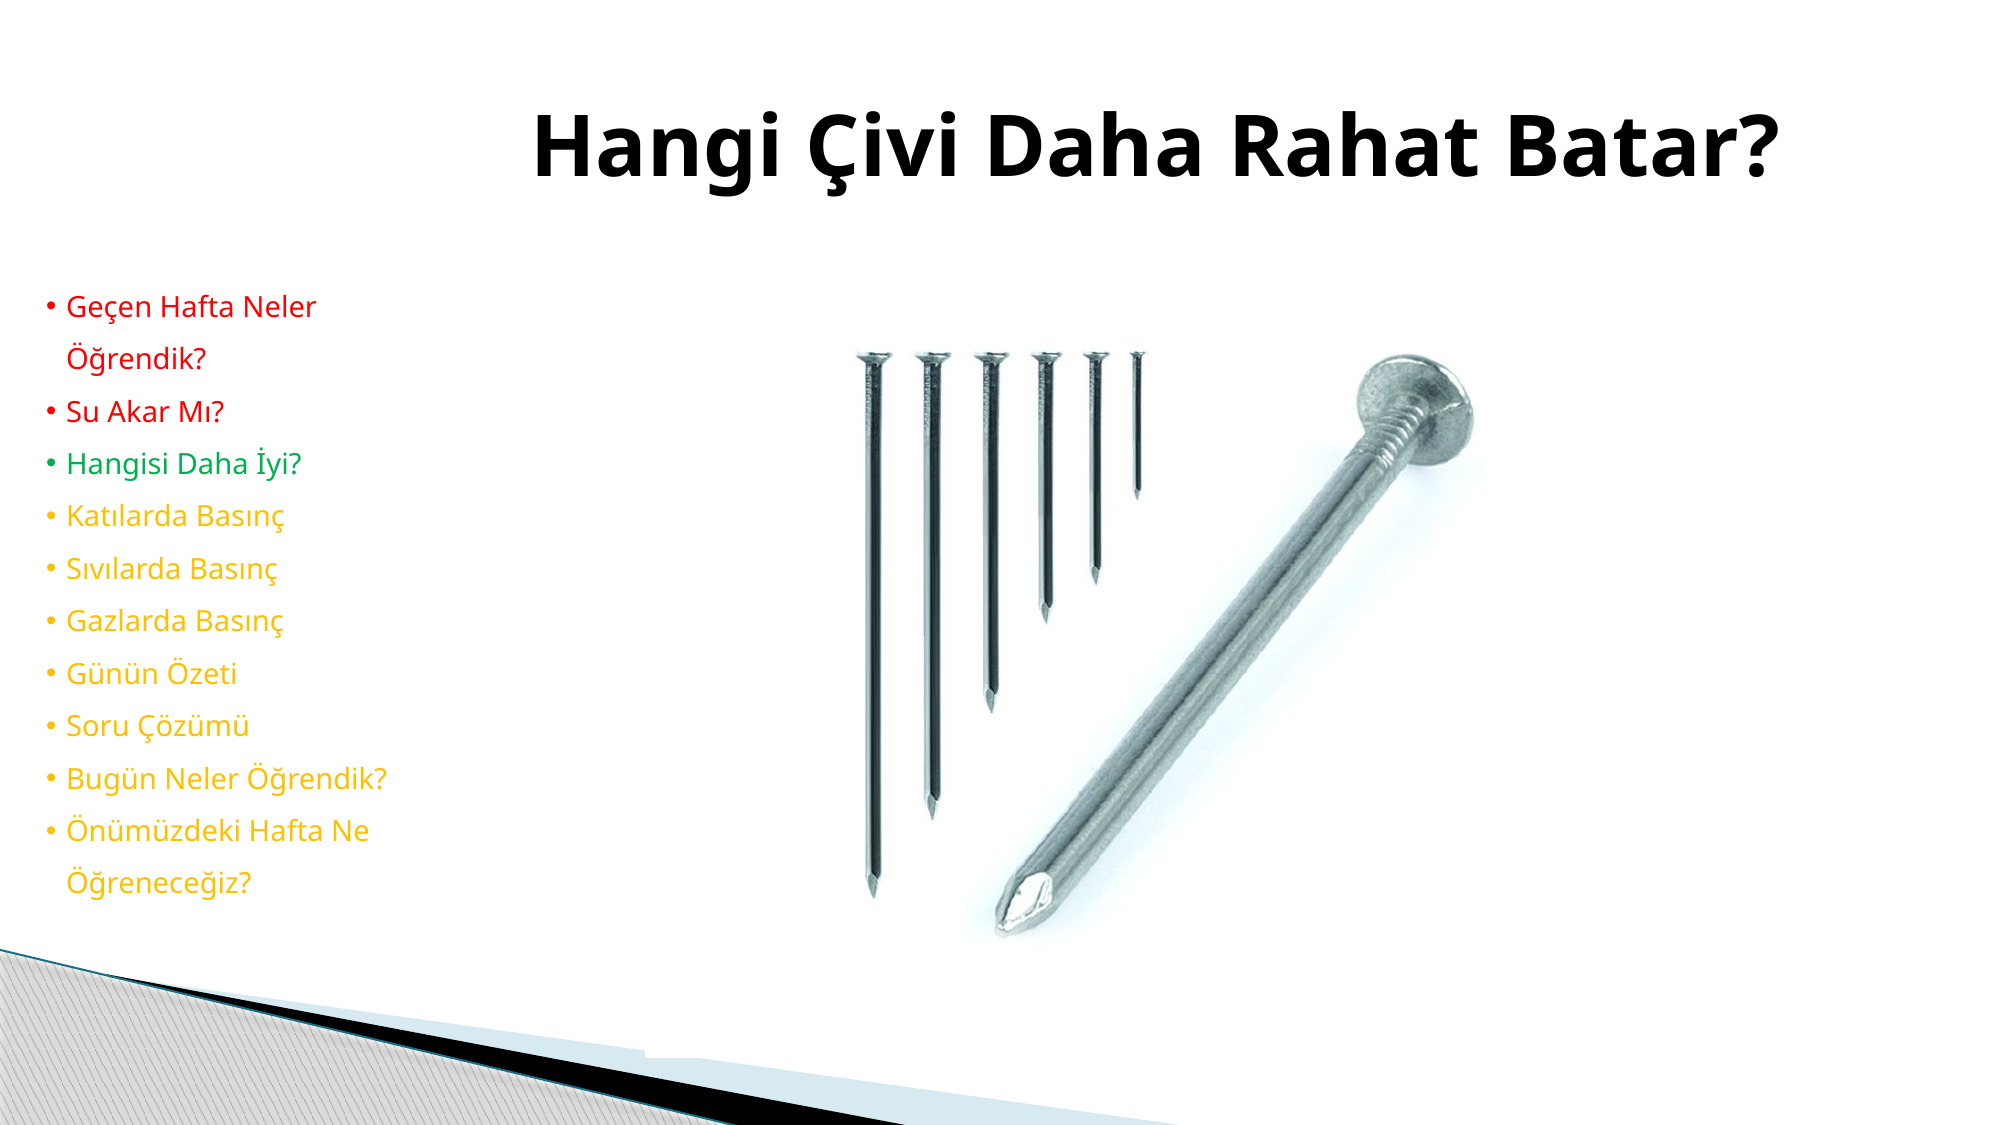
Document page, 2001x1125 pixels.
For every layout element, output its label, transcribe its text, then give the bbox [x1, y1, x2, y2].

text_box Geçen Hafta Neler Öğrendik? Su Akar Mı? Hangisi Daha İyi? Katılarda Basınç Sıvılarda Basınç Gazlarda Basınç Günün Özeti Soru Çözümü Bugün Neler Öğrendik? Önümüzdeki Hafta Ne Öğreneceğiz? [31, 263, 410, 908]
title Hangi Çivi Daha Rahat Batar? [515, 48, 1909, 236]
picture [645, 235, 1650, 1058]
